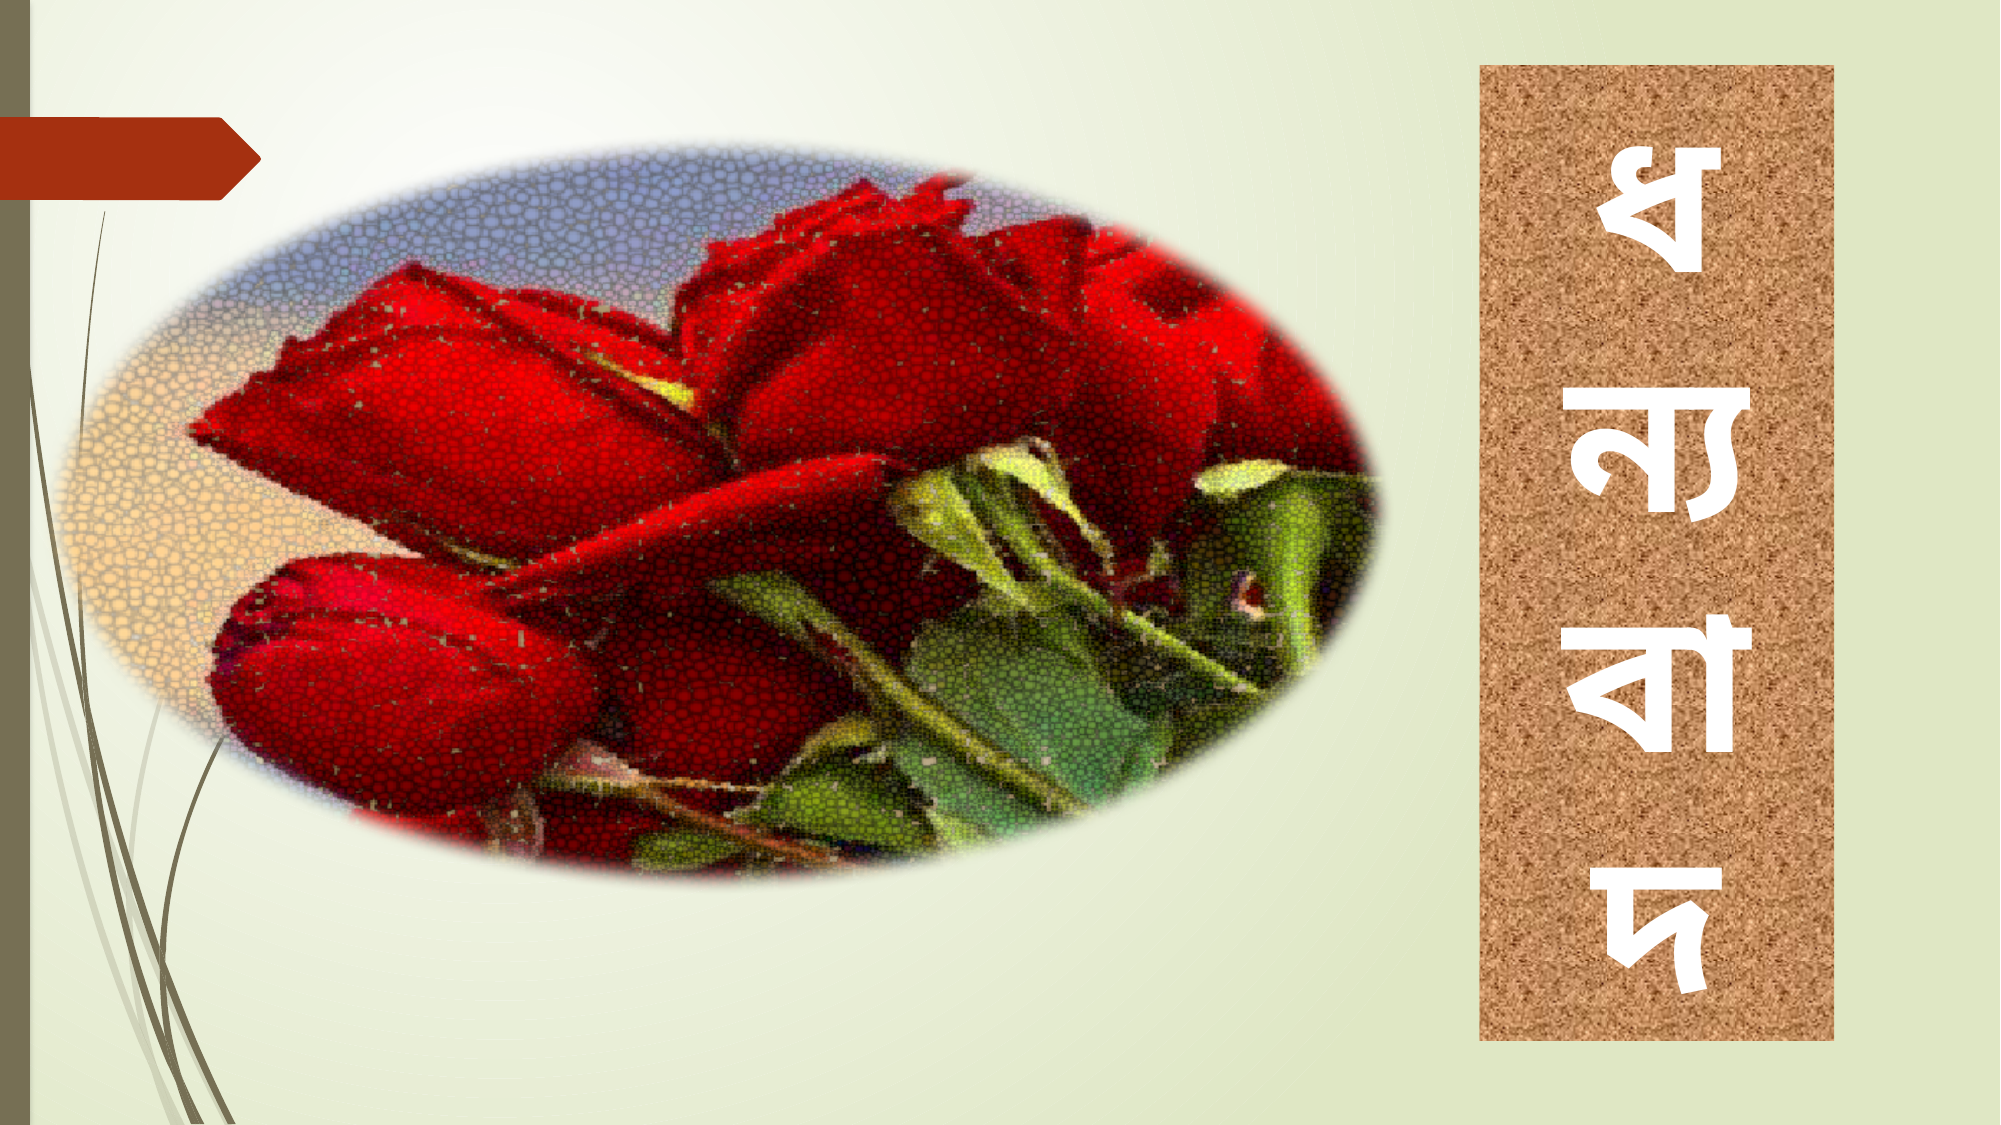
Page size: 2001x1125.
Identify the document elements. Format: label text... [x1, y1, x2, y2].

picture [40, 133, 1396, 896]
text_box ধ ন্য বা দ [1479, 65, 1835, 1041]
